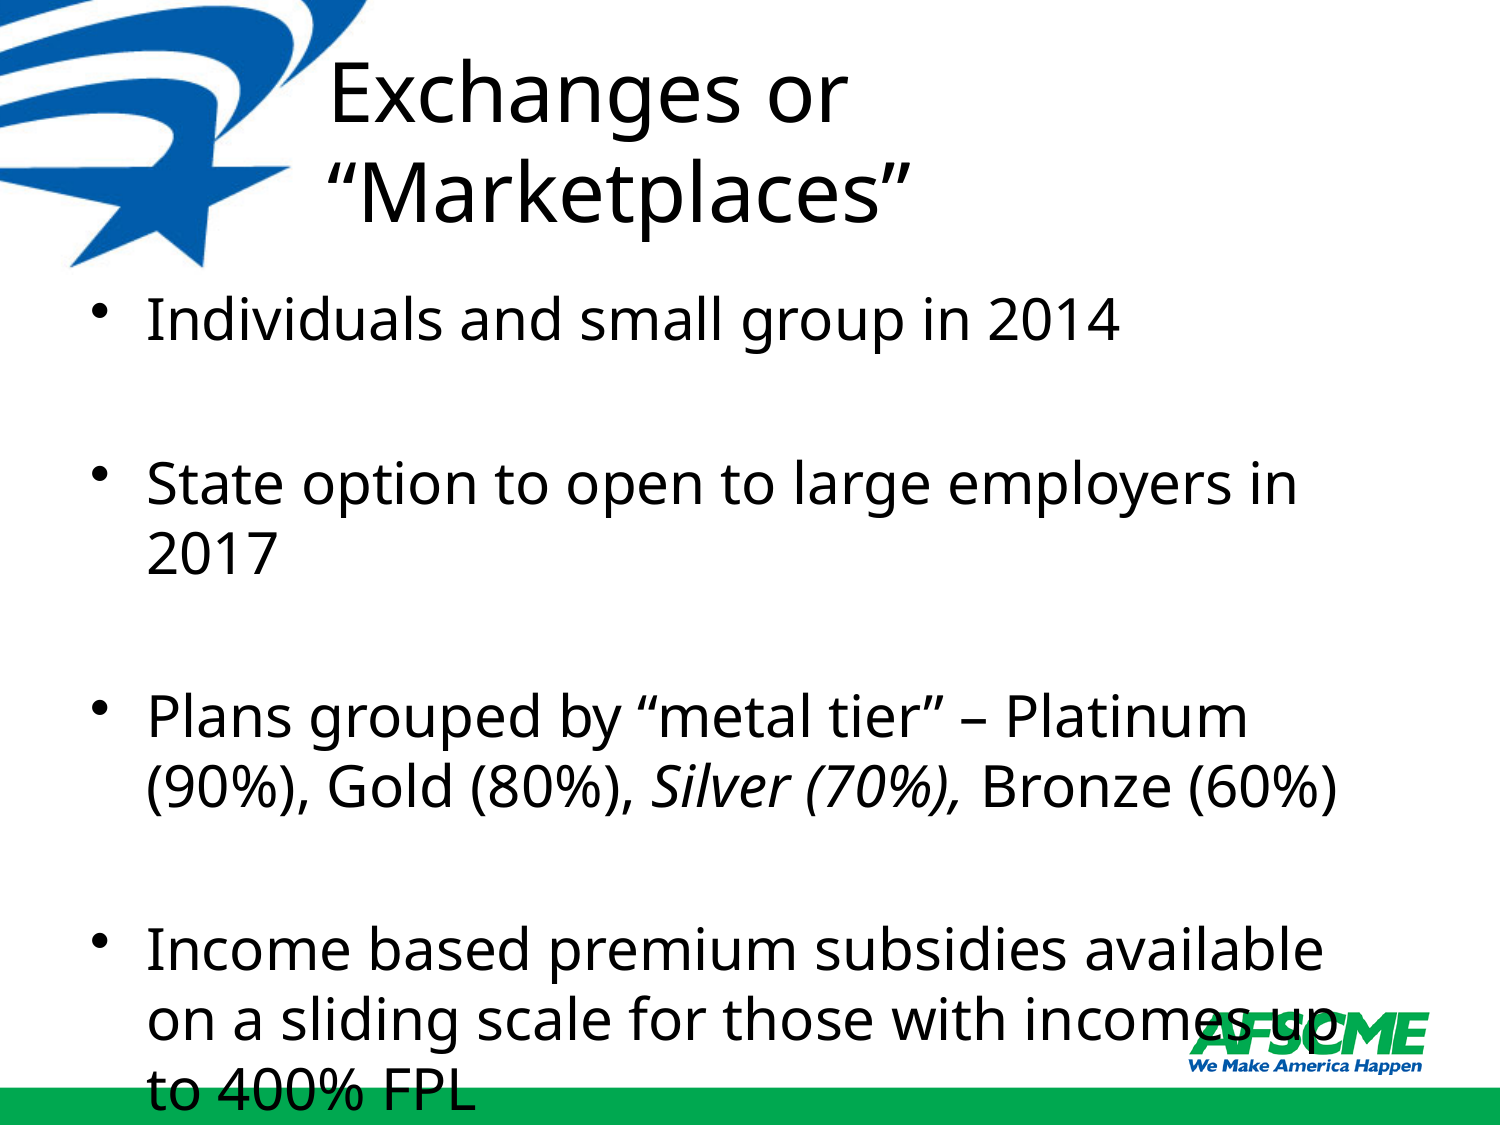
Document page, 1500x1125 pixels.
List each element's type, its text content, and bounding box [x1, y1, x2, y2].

picture [0, 0, 375, 275]
picture [1188, 1010, 1438, 1075]
title Exchanges or “Marketplaces” [312, 44, 1426, 233]
list Individuals and small group in 2014 State option to open to large employers in 2017 Plans grouped by “metal tier” – Platinum (90%), Gold (80%), Silver (70%), Bronze (60%) Income based premium subsidies available on a sliding scale for those with incomes up to 400% FPL [74, 274, 1426, 1013]
